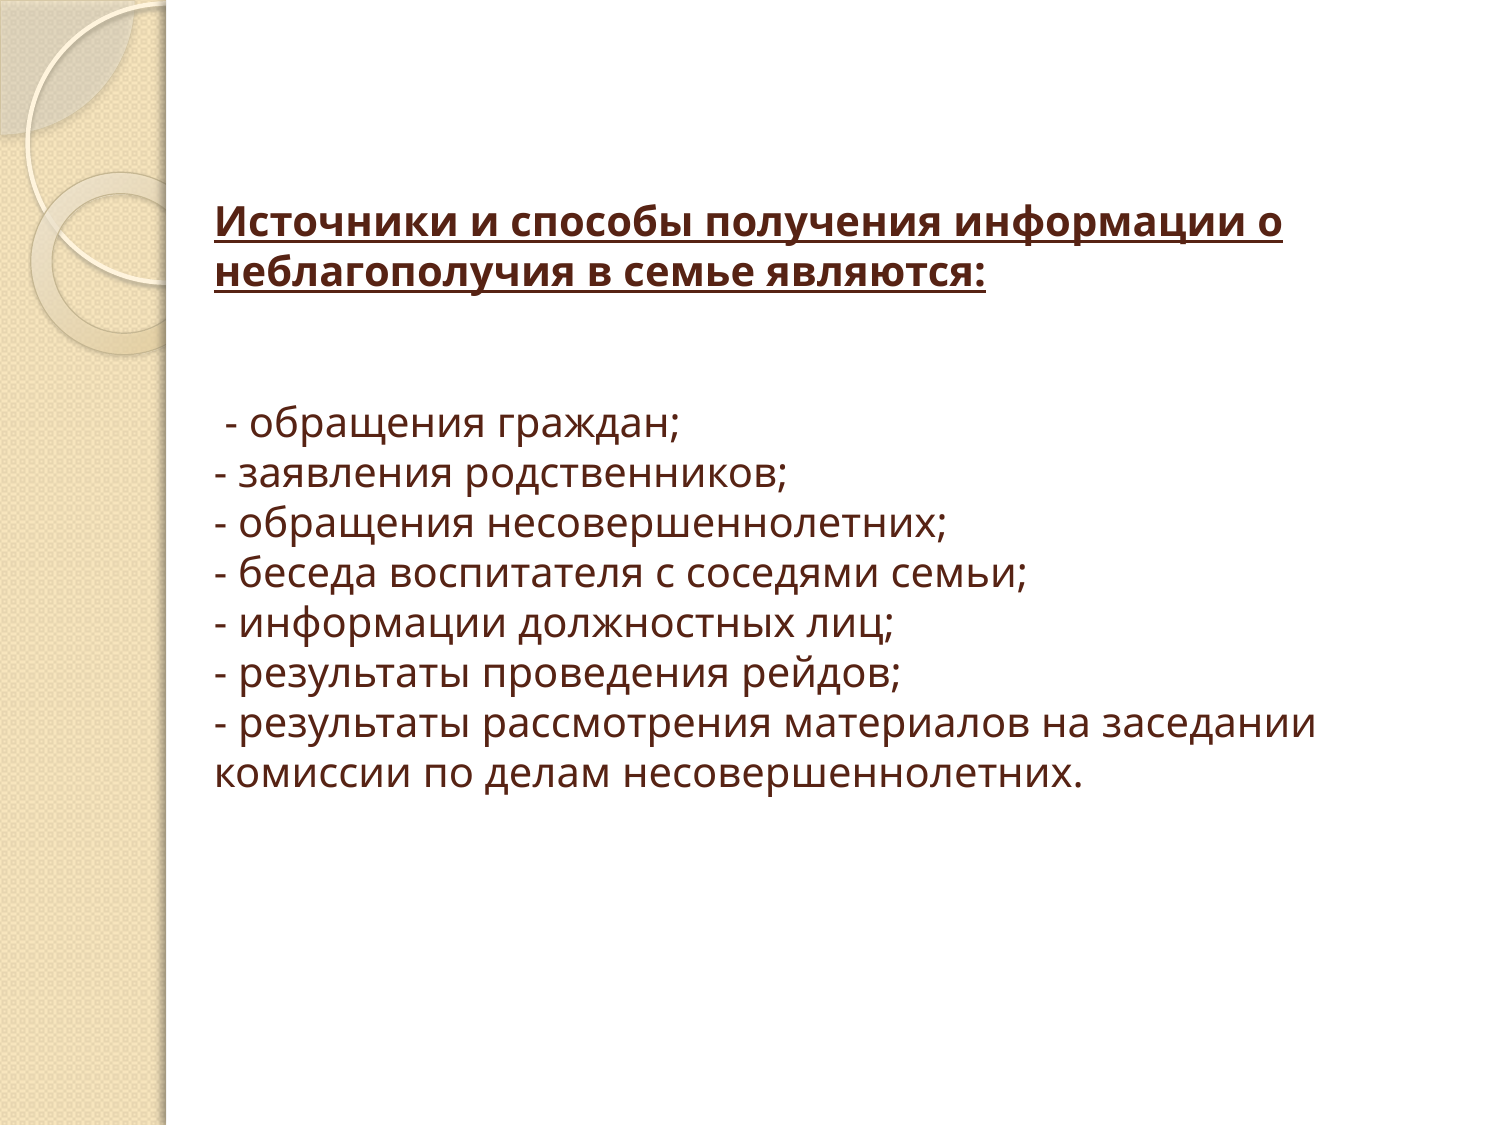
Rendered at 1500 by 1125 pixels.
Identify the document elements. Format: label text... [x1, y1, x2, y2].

title Источники и способы получения информации о неблагополучия в семье являются: - обращения граждан; - заявления родственников; - обращения несовершеннолетних; - беседа воспитателя с соседями семьи; - информации должностных лиц; - результаты проведения рейдов; - результаты рассмотрения материалов на заседании комиссии по делам несовершеннолетних. [199, 45, 1425, 997]
